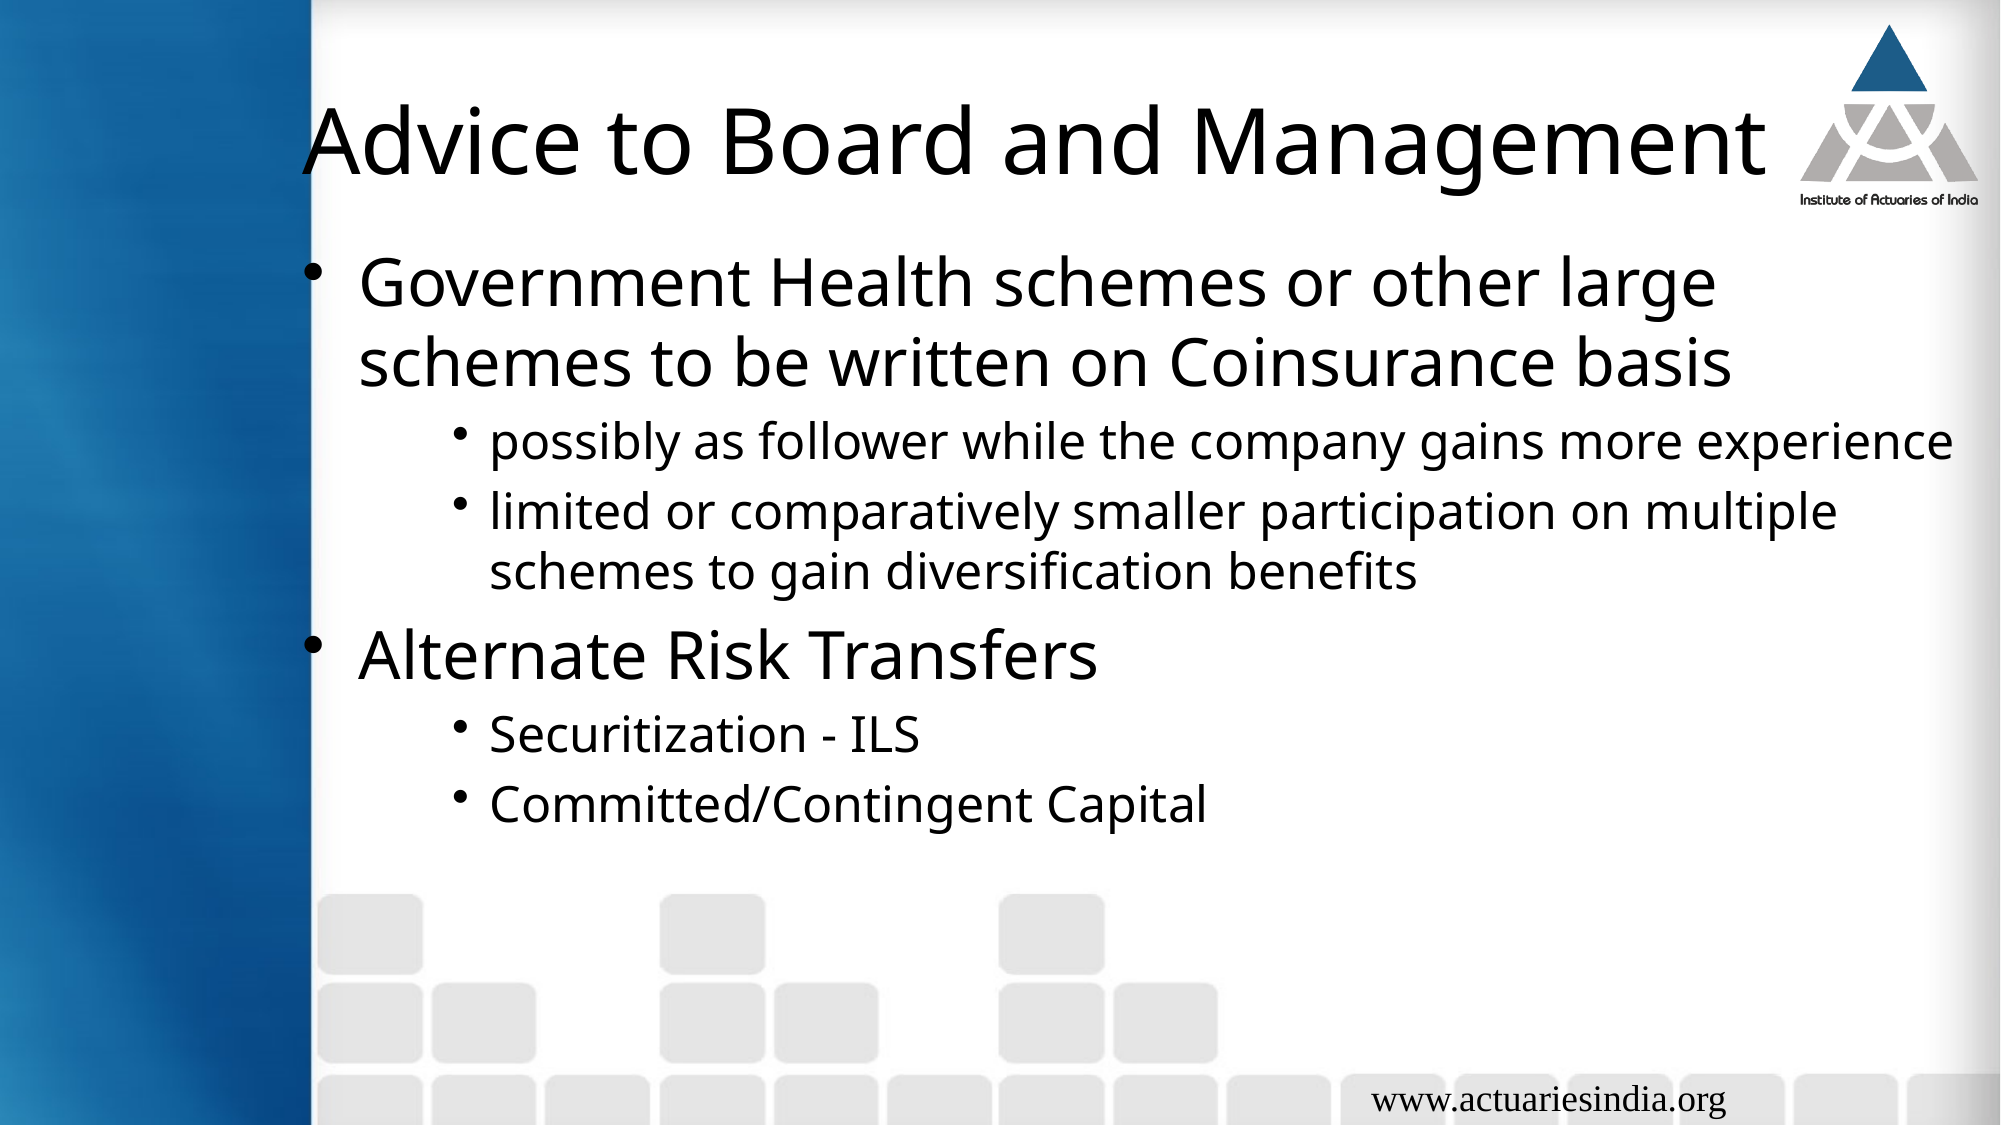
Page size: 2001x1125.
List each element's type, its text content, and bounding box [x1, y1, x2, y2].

text_box Government Health schemes or other large schemes to be written on Coinsurance basis possibly as follower while the company gains more experience limited or comparatively smaller participation on multiple schemes to gain diversification benefits Alternate Risk Transfers Securitization - ILS Committed/Contingent Capital [287, 232, 2000, 1035]
picture [0, 0, 2001, 1125]
text_box Advice to Board and Management [287, 75, 1794, 205]
text_box www.actuariesindia.org [1356, 1066, 1832, 1125]
